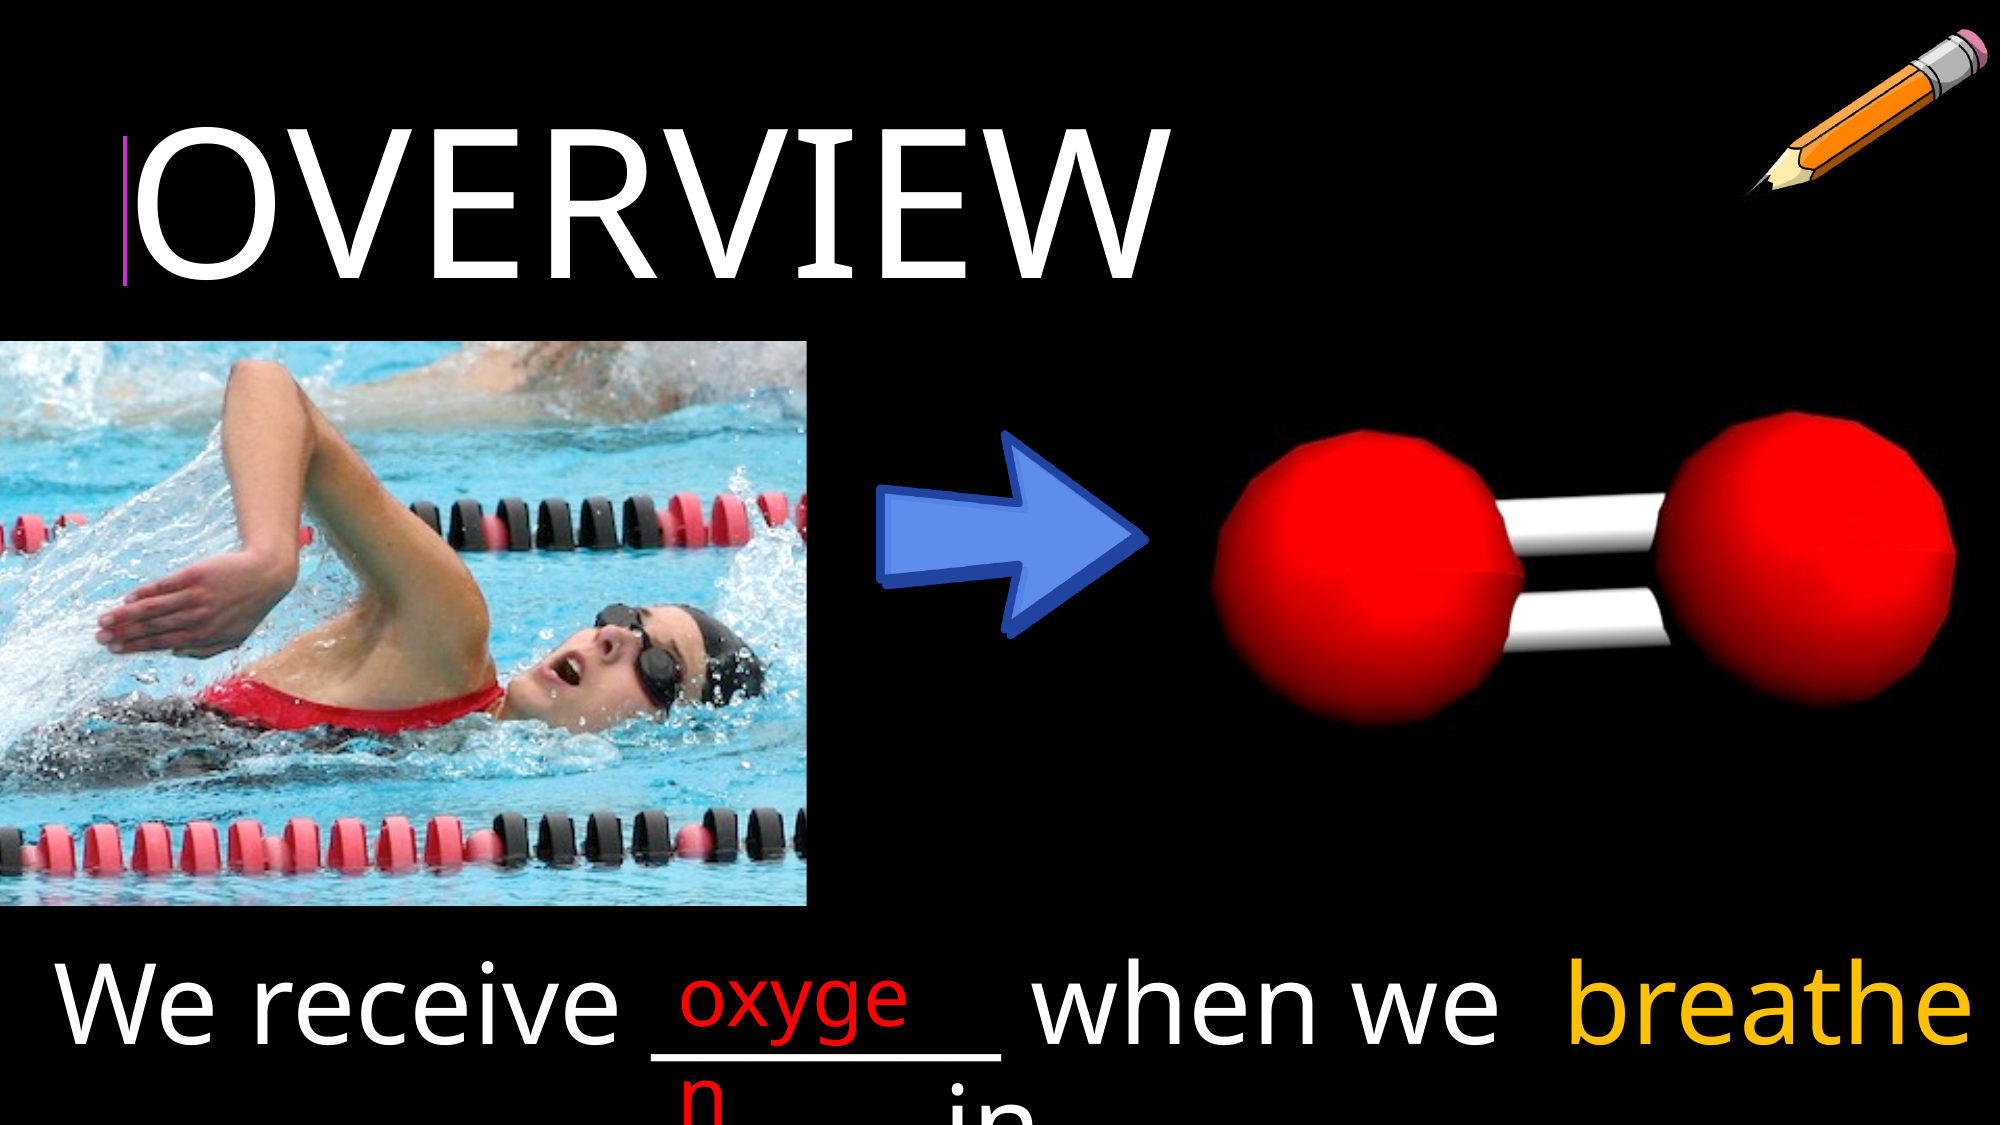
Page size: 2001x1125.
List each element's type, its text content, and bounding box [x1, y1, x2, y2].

picture [1729, 12, 2000, 216]
title overview [109, 96, 1705, 342]
text_box oxygen [662, 935, 951, 1125]
picture [1181, 374, 1987, 740]
picture [875, 430, 1149, 639]
picture [0, 341, 807, 906]
list We receive _______ when we breathe in. [951, 940, 2000, 1125]
list We receive _______ when we breathe in. [0, 940, 662, 1125]
